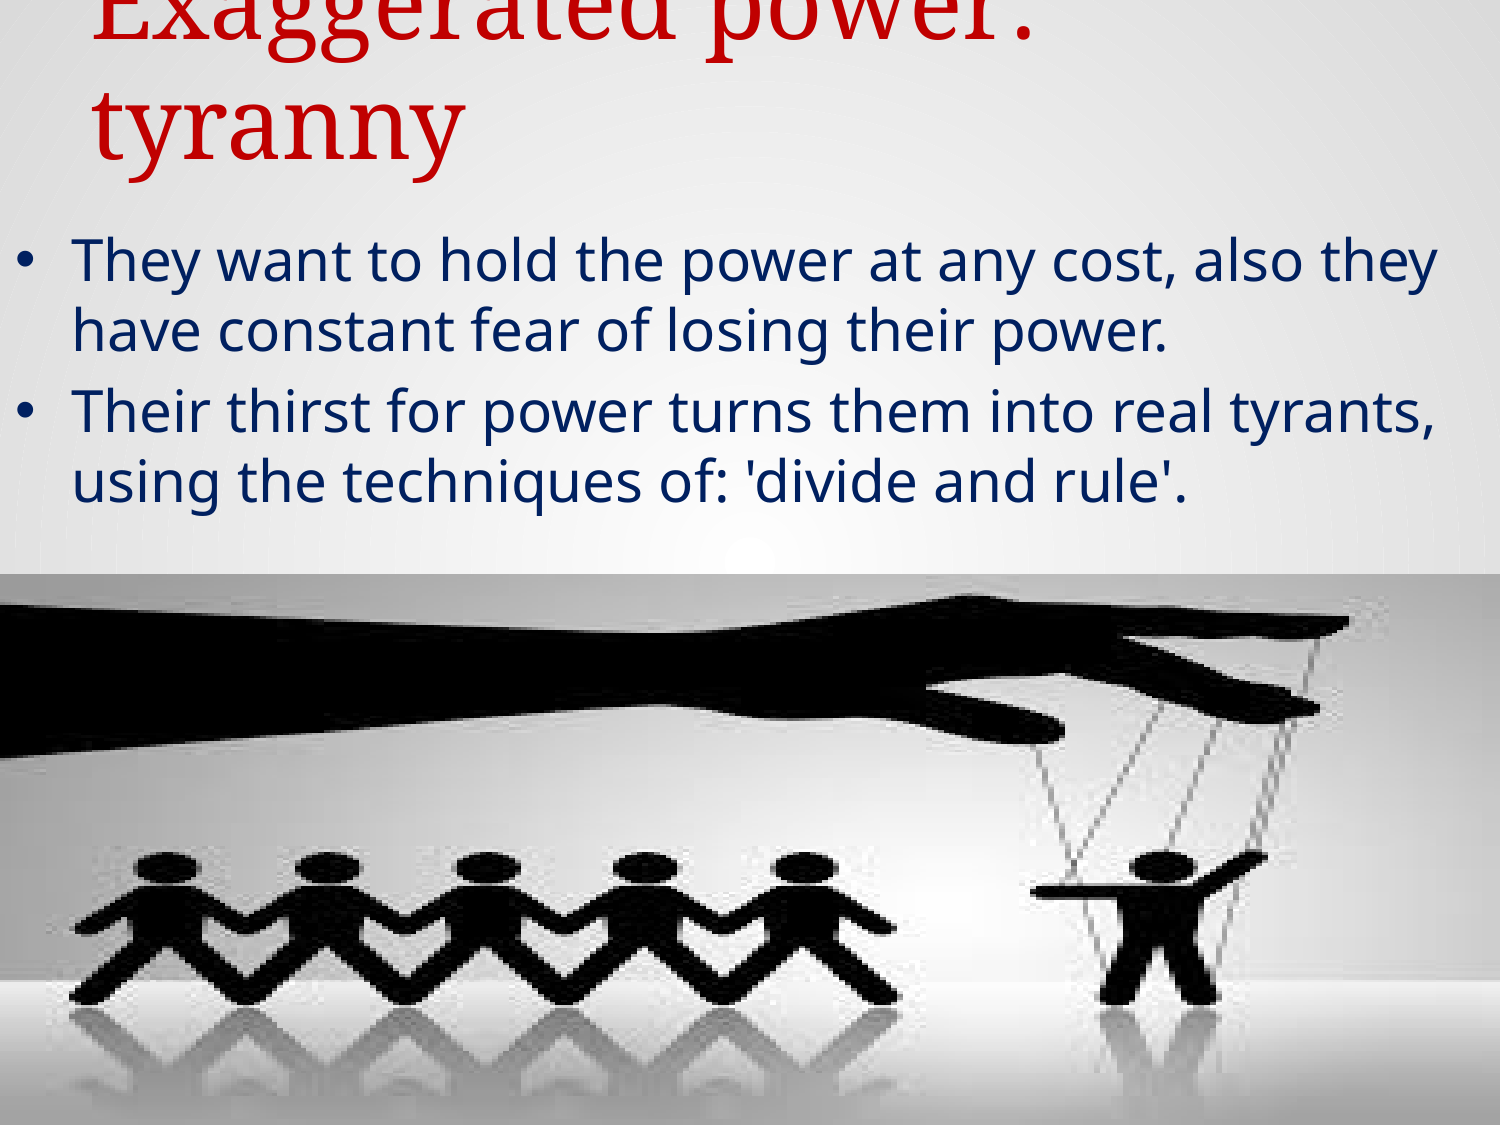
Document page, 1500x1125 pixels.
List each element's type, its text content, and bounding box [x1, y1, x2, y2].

title Exaggerated power: tyranny [75, 0, 1425, 188]
picture [0, 574, 1500, 1125]
list They want to hold the power at any cost, also they have constant fear of losing their power. Their thirst for power turns them into real tyrants, using the techniques of: 'divide and rule'. [0, 215, 1500, 574]
